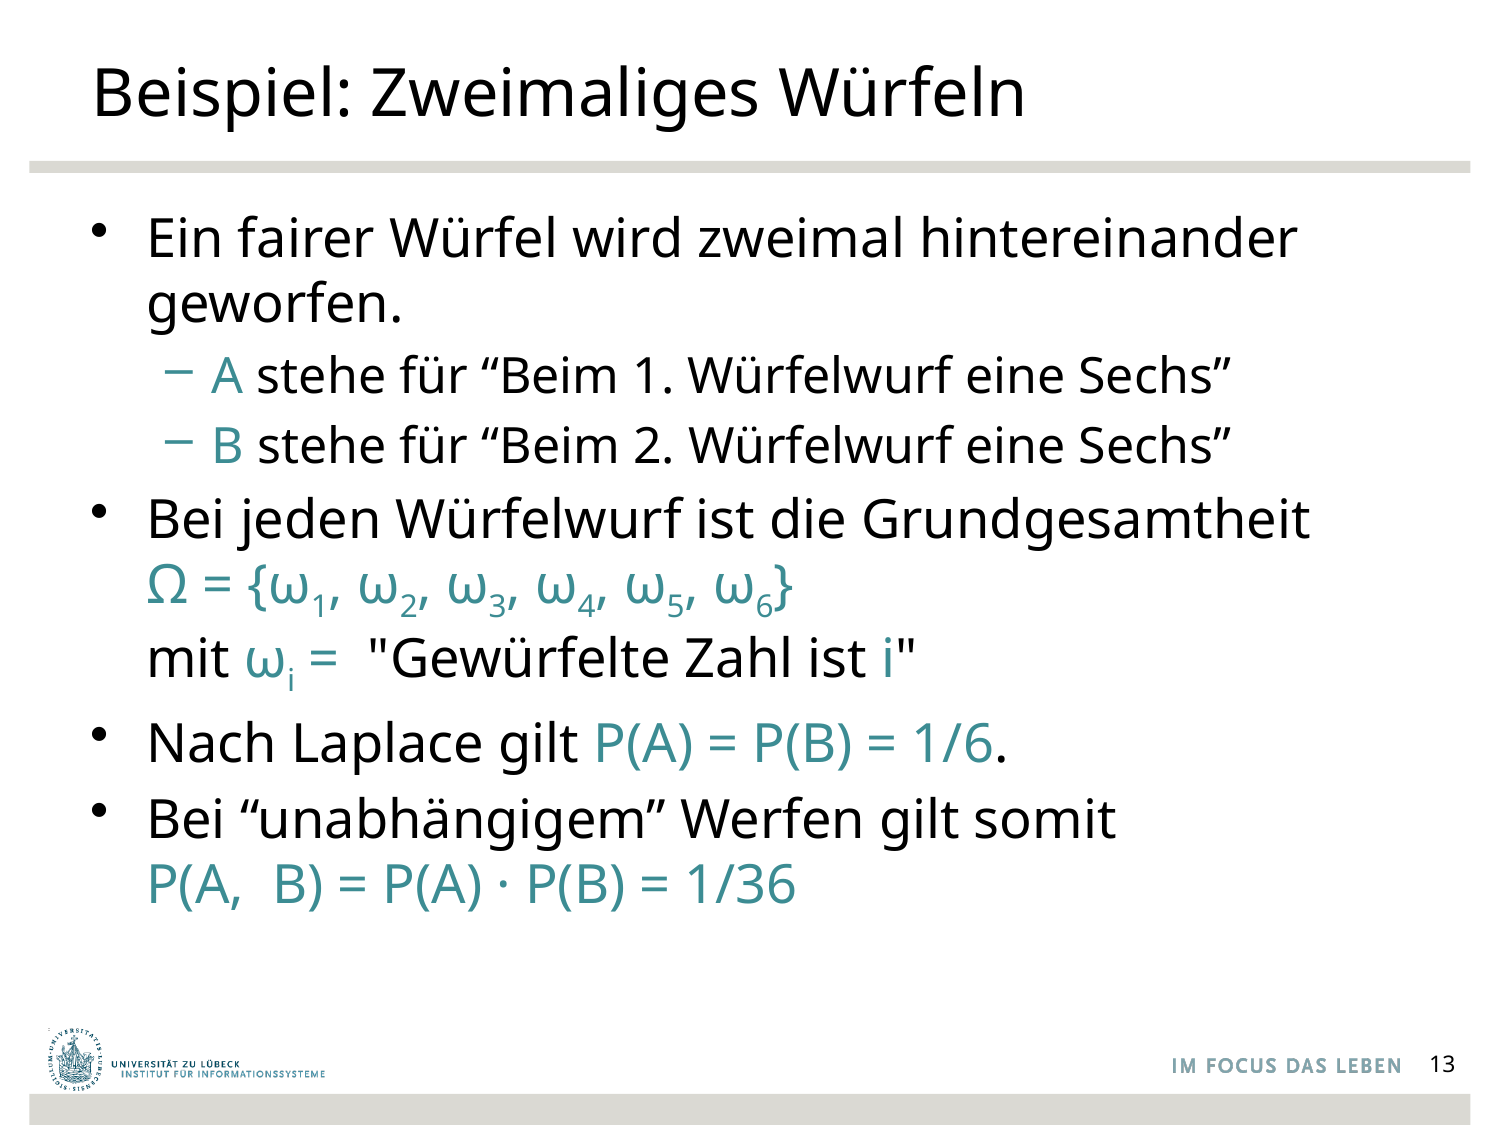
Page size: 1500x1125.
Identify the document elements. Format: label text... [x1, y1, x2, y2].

picture [1173, 1058, 1305, 1073]
list Ein fairer Würfel wird zweimal hintereinander geworfen. A stehe für “Beim 1. Würfelwurf eine Sechs” B stehe für “Beim 2. Würfelwurf eine Sechs” Bei jeden Würfelwurf ist die Grundgesamtheit Ω = {ω1, ω2, ω3, ω4, ω5, ω6} mit ωi = "Gewürfelte Zahl ist i" Nach Laplace gilt P(A) = P(B) = 1/6. Bei “unabhängigem” Werfen gilt somit P(A, B) = P(A) · P(B) = 1/36 [75, 196, 1425, 1012]
slide_number 13 [1305, 1050, 1471, 1083]
title Beispiel: Zweimaliges Würfeln [76, 42, 1427, 126]
